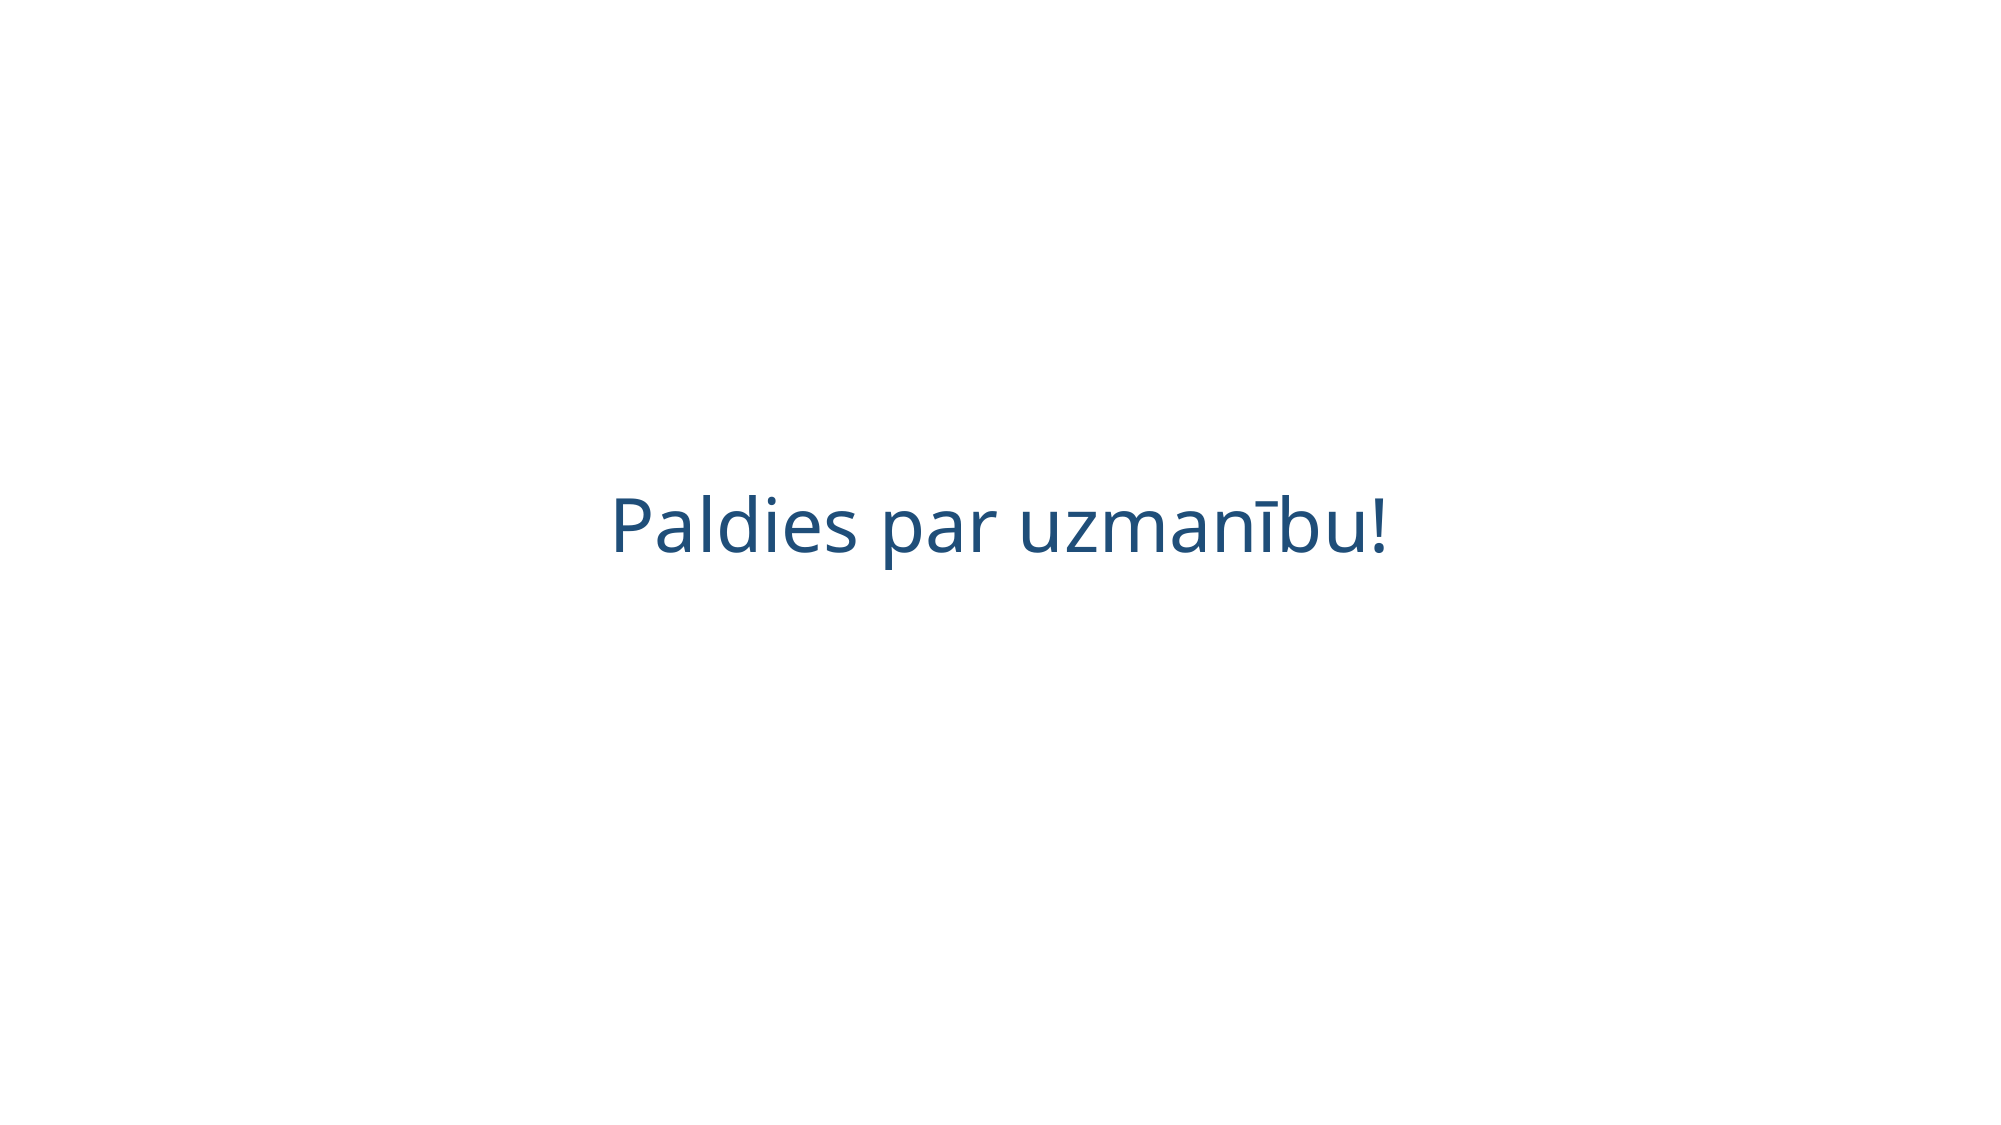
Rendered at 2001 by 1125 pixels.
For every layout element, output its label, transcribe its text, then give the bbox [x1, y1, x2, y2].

title Paldies par uzmanību! [249, 184, 1750, 576]
